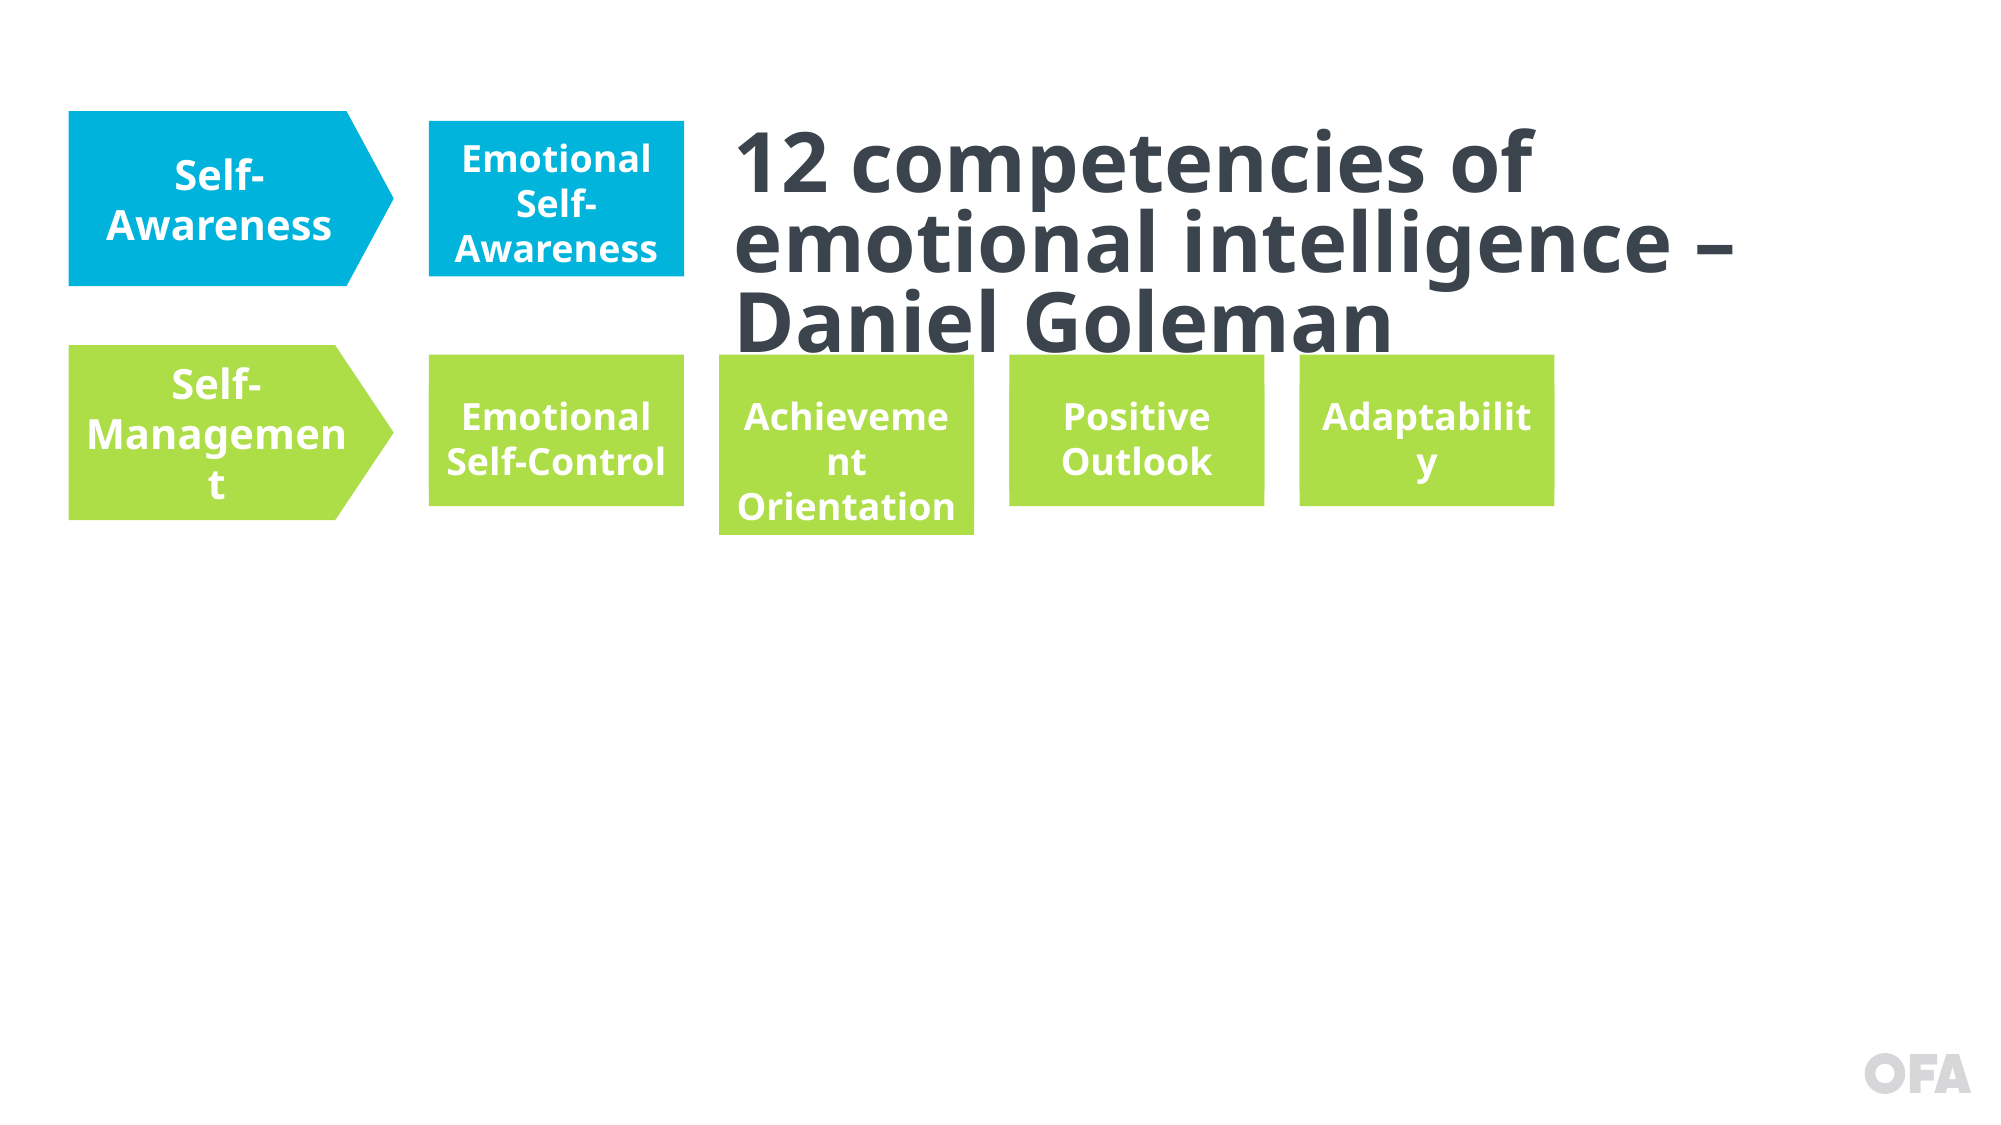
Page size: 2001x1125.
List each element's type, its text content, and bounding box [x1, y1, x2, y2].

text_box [428, 354, 684, 507]
text_box 12 competencies of emotional intelligence – Daniel Goleman [719, 120, 1939, 376]
text_box Self-Awareness [67, 110, 395, 288]
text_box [1299, 354, 1555, 507]
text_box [428, 120, 685, 279]
text_box Self-Management [67, 344, 395, 522]
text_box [1009, 354, 1265, 507]
picture [1863, 1052, 1972, 1095]
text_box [719, 354, 975, 507]
